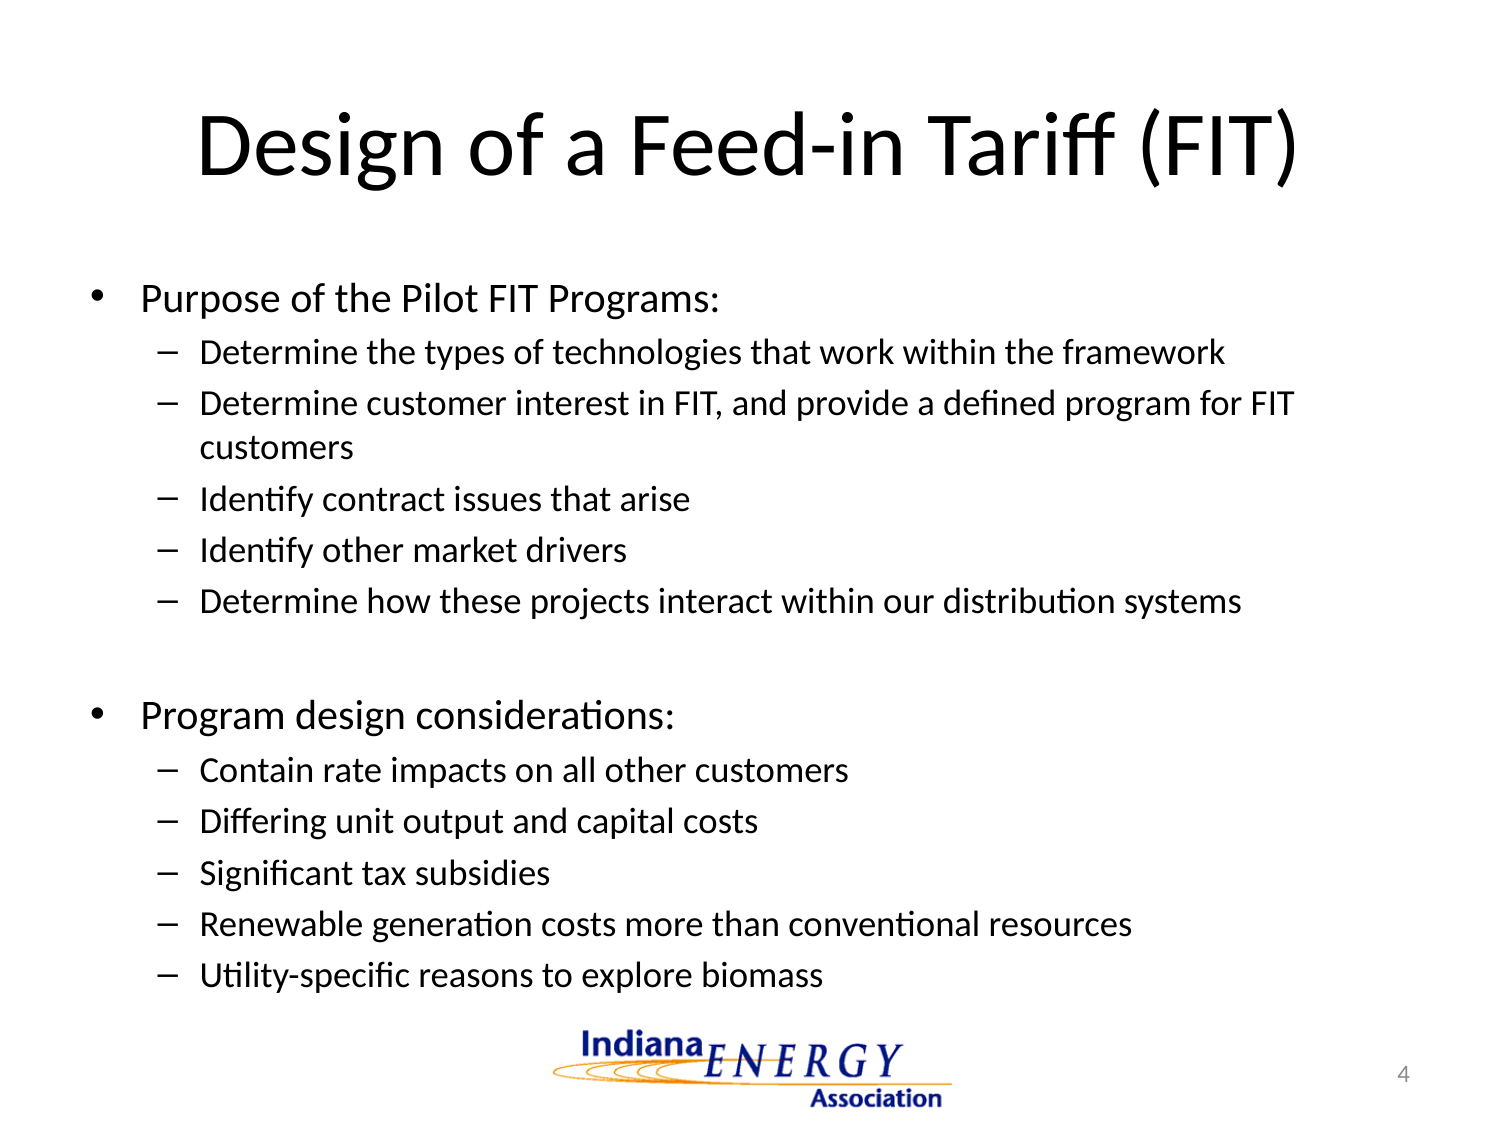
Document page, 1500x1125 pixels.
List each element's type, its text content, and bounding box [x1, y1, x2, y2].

list Purpose of the Pilot FIT Programs: Determine the types of technologies that work within the framework Determine customer interest in FIT, and provide a defined program for FIT customers Identify contract issues that arise Identify other market drivers Determine how these projects interact within our distribution systems Program design considerations: Contain rate impacts on all other customers Differing unit output and capital costs Significant tax subsidies Renewable generation costs more than conventional resources Utility-specific reasons to explore biomass [75, 262, 1425, 1005]
title Design of a Feed-in Tariff (FIT) [75, 45, 1425, 233]
slide_number 4 [1074, 1042, 1425, 1103]
picture [549, 1024, 956, 1113]
